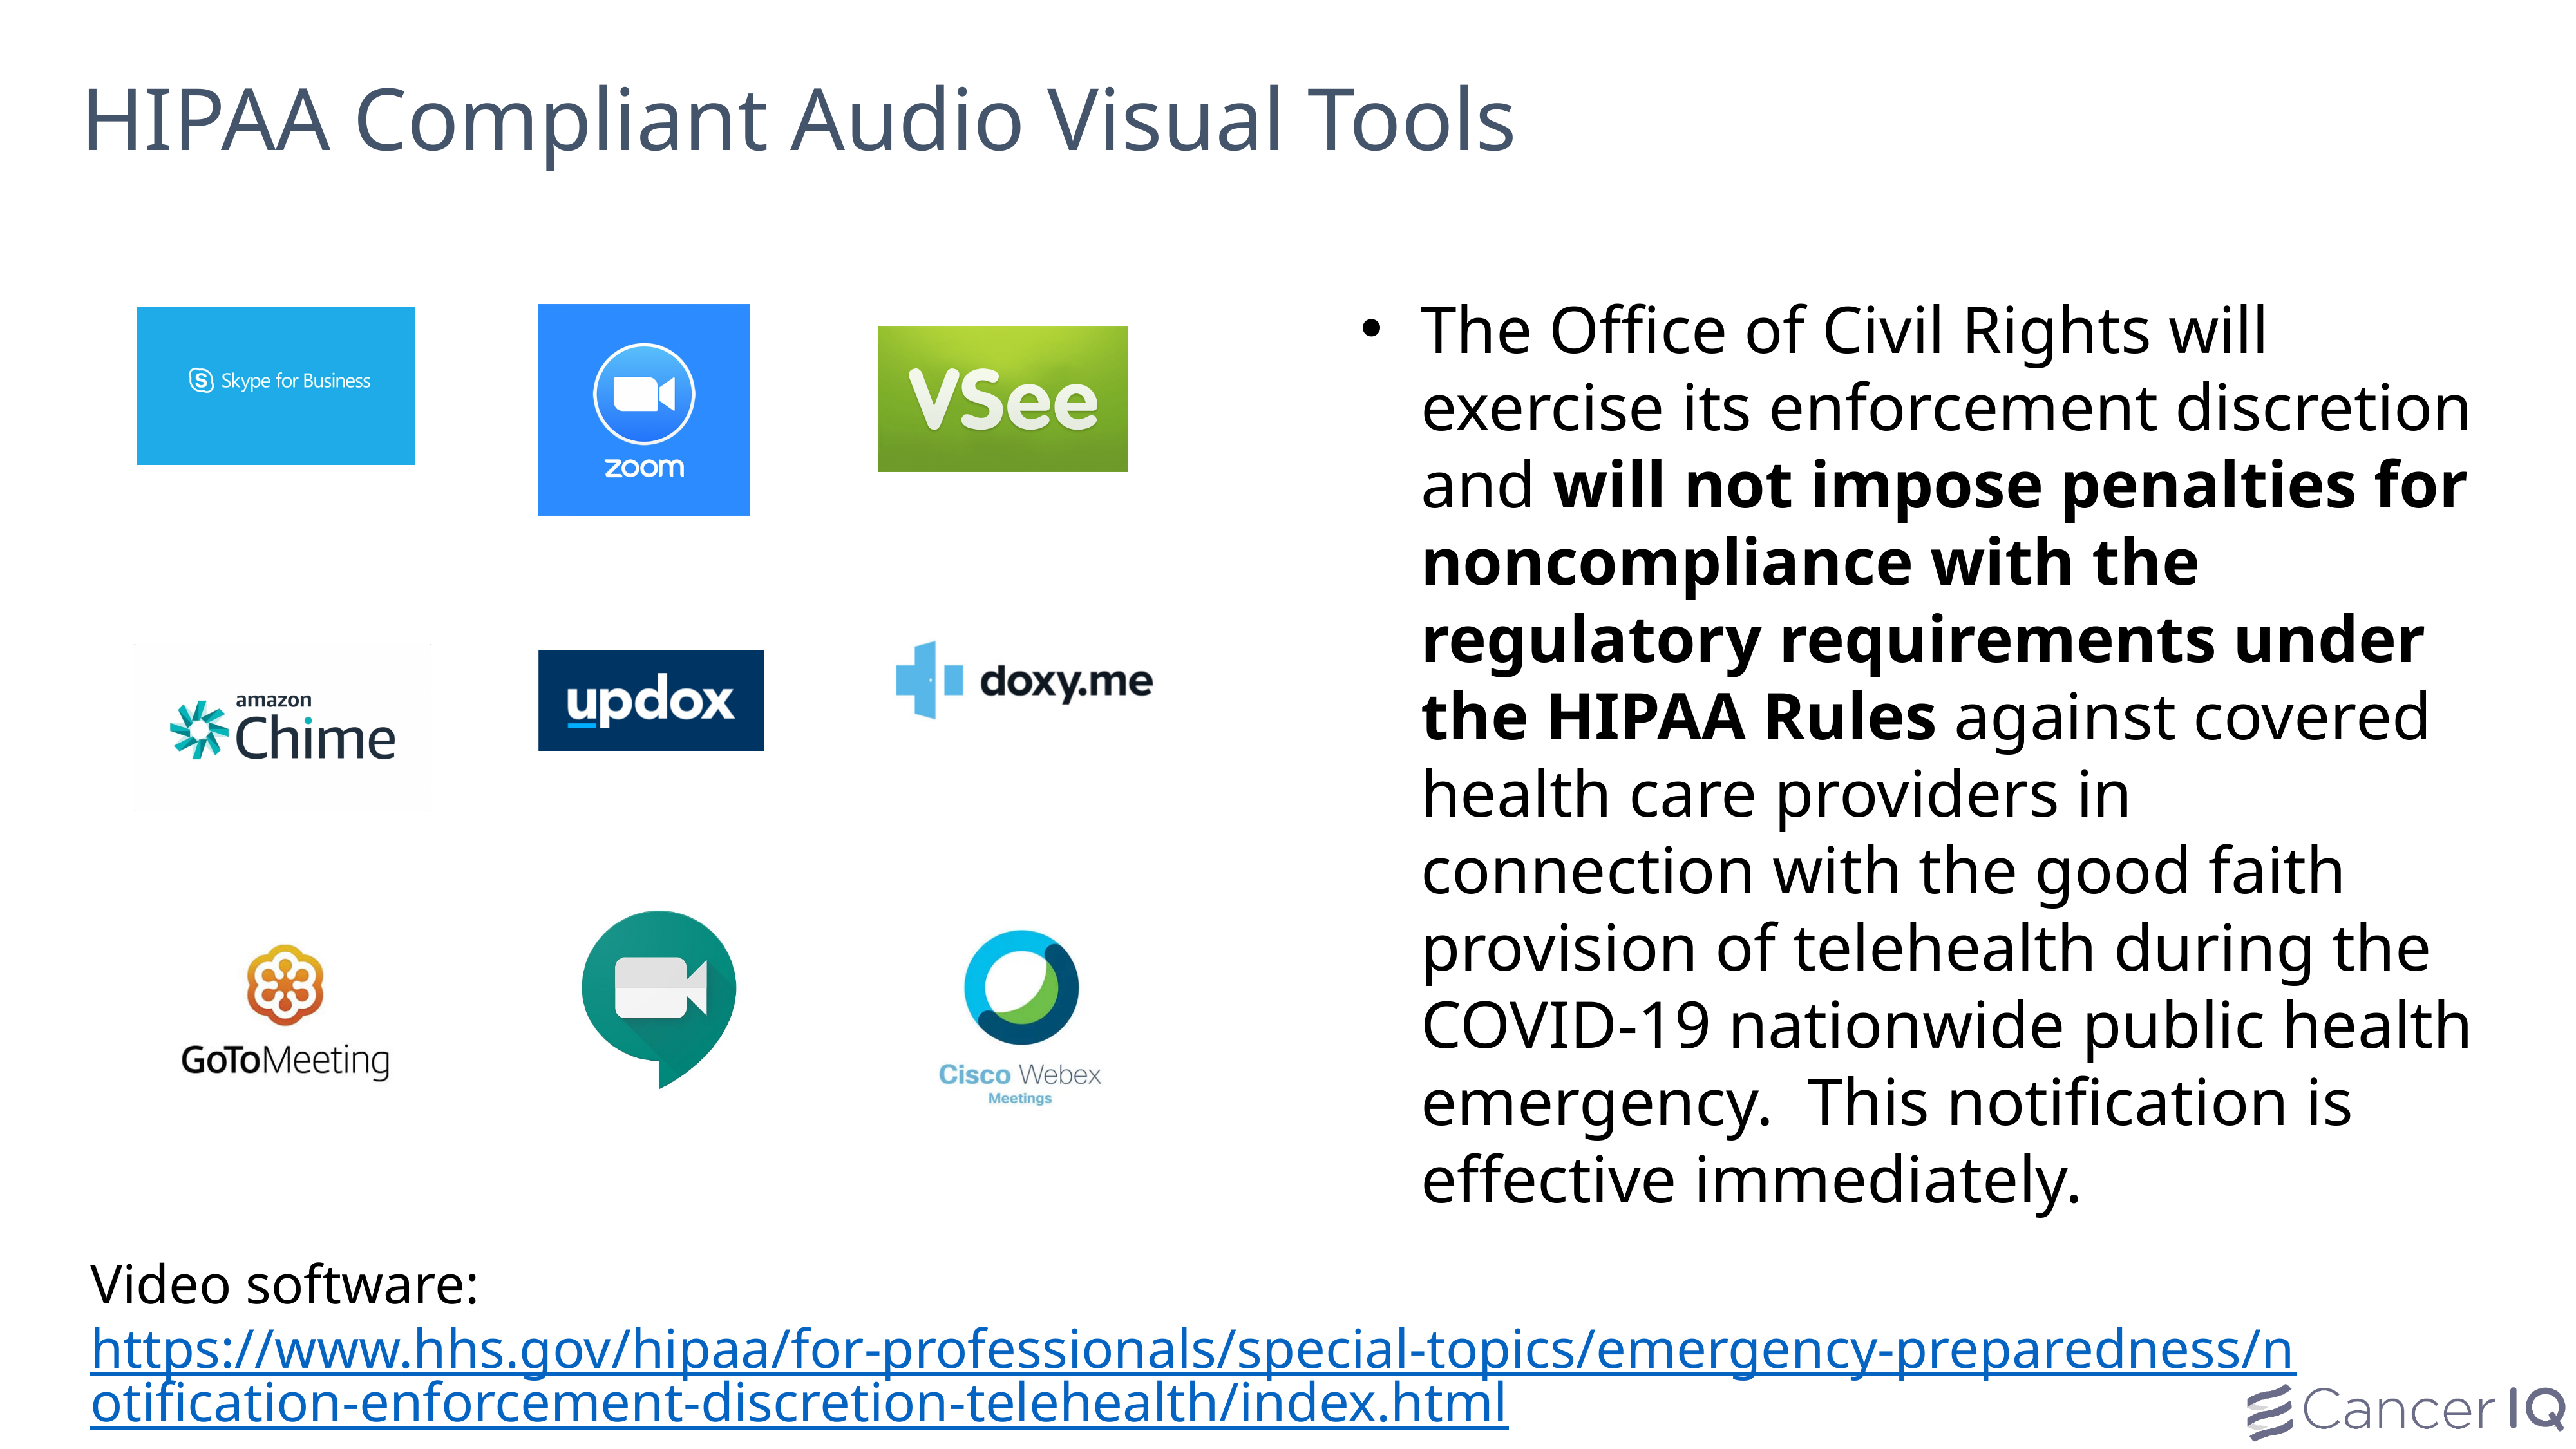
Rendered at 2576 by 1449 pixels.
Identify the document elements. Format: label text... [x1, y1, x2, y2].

picture [826, 614, 1223, 746]
picture [878, 326, 1128, 472]
picture [538, 650, 764, 751]
picture [138, 886, 1216, 1118]
picture [538, 304, 750, 516]
text_box HIPAA Compliant Audio Visual Tools [80, 64, 2146, 192]
picture [137, 307, 415, 465]
text_box Video software: https://www.hhs.gov/hipaa/for-professionals/special-topics/emergency-preparedness/notification-enforcement-discretion-telehealth/index.html [80, 1245, 2334, 1358]
picture [2215, 1358, 2576, 1449]
picture [134, 644, 431, 811]
text_box The Office of Civil Rights will exercise its enforcement discretion and will not impose penalties for noncompliance with the regulatory requirements under the HIPAA Rules against covered health care providers in connection with the good faith provision of telehealth during the COVID-19 nationwide public health emergency. This notification is effective immediately. [1312, 289, 2477, 1216]
